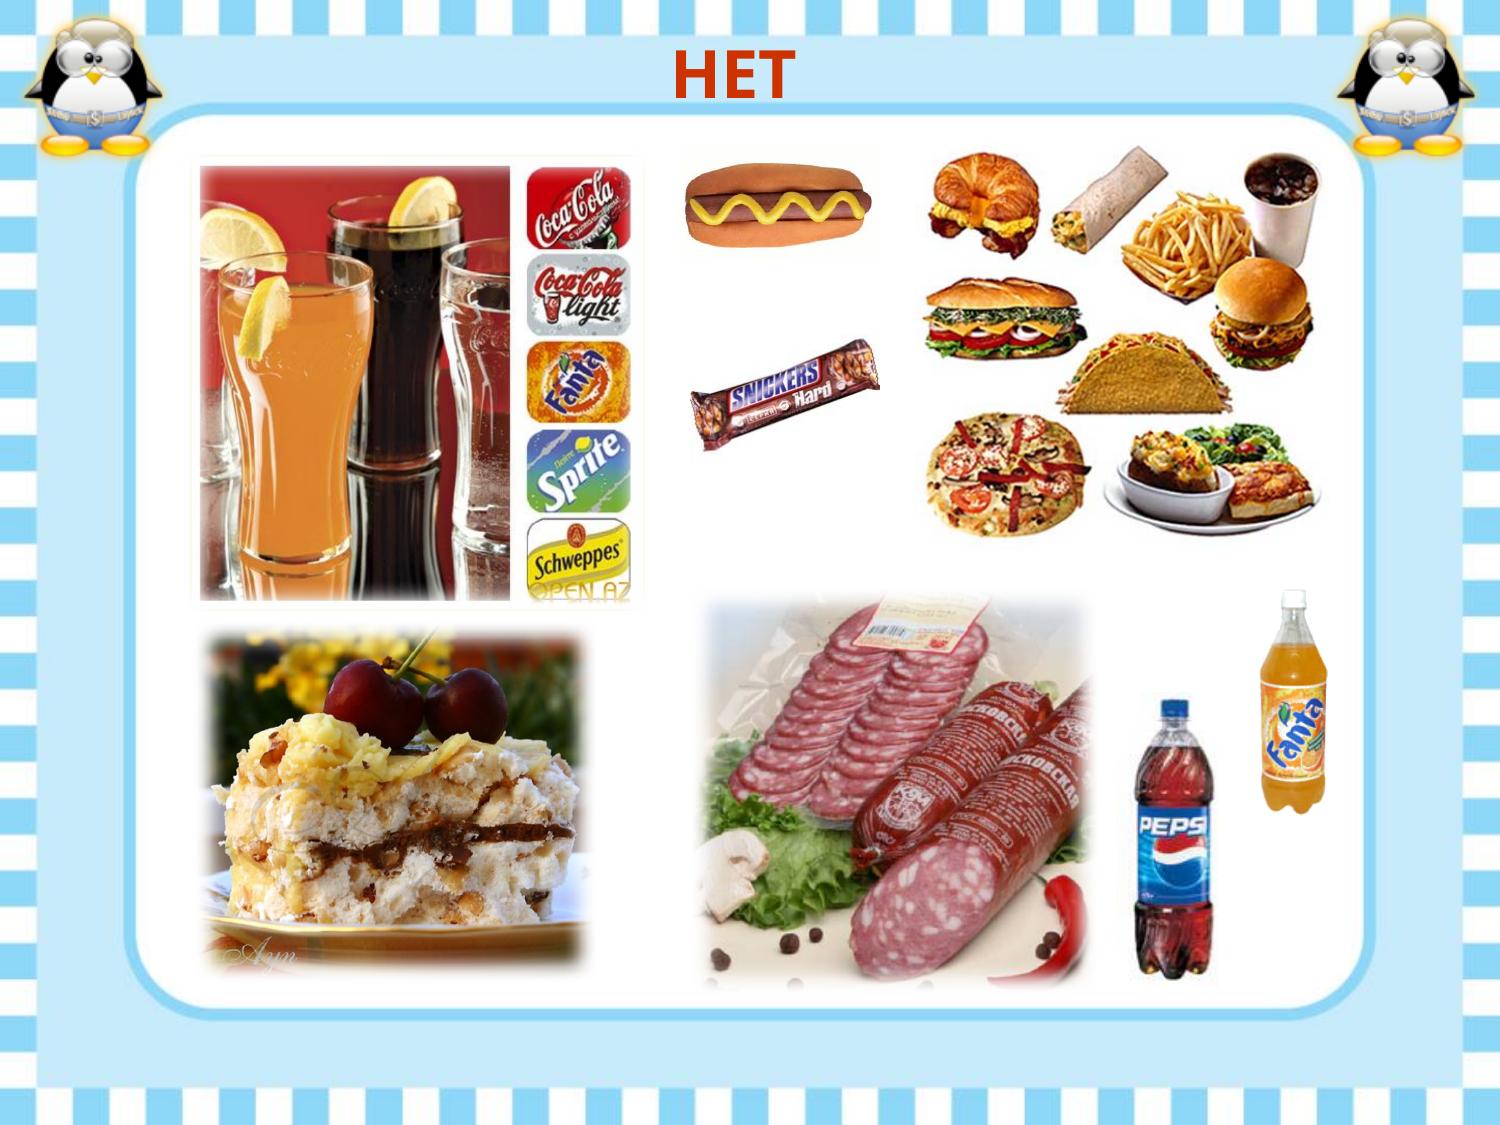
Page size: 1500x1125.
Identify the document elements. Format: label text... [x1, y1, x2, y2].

title НЕТ [655, 30, 847, 114]
picture [0, 0, 1500, 1125]
